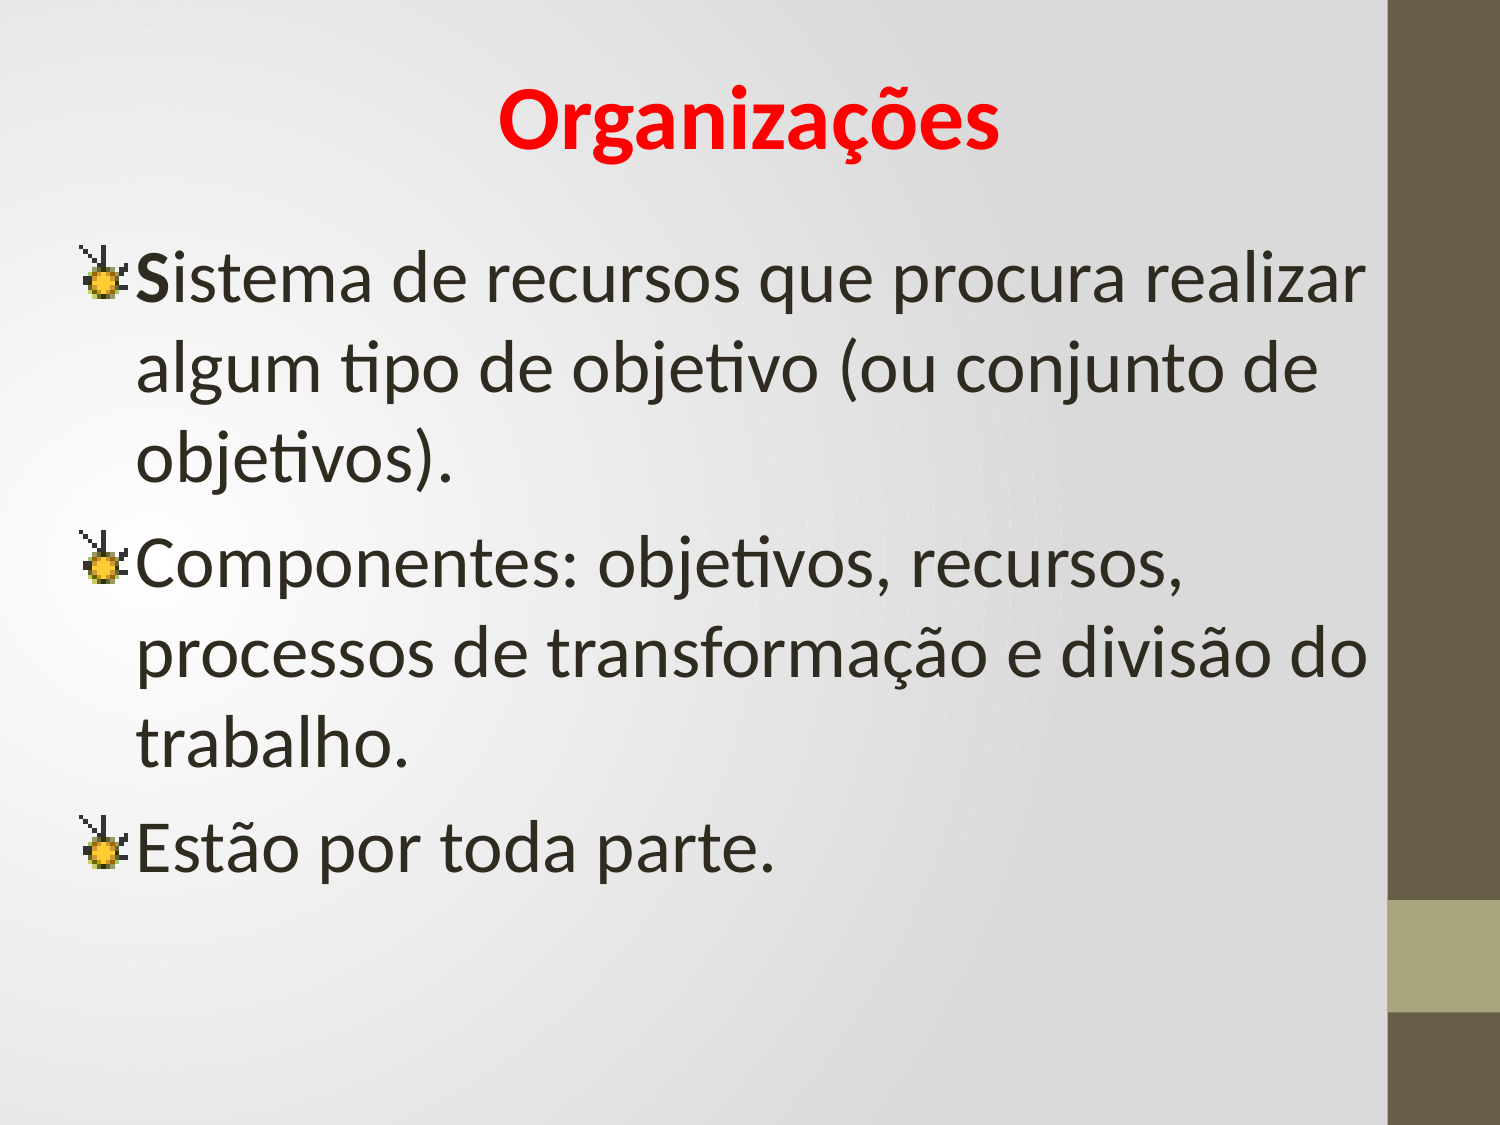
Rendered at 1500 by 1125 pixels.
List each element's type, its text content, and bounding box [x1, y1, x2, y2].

picture [79, 530, 133, 584]
picture [79, 245, 133, 299]
picture [79, 815, 133, 869]
text_box Sistema de recursos que procura realizar algum tipo de objetivo (ou conjunto de objetivos). Componentes: objetivos, recursos, processos de transformação e divisão do trabalho. Estão por toda parte. [64, 219, 1415, 895]
text_box Organizações [0, 19, 1500, 207]
